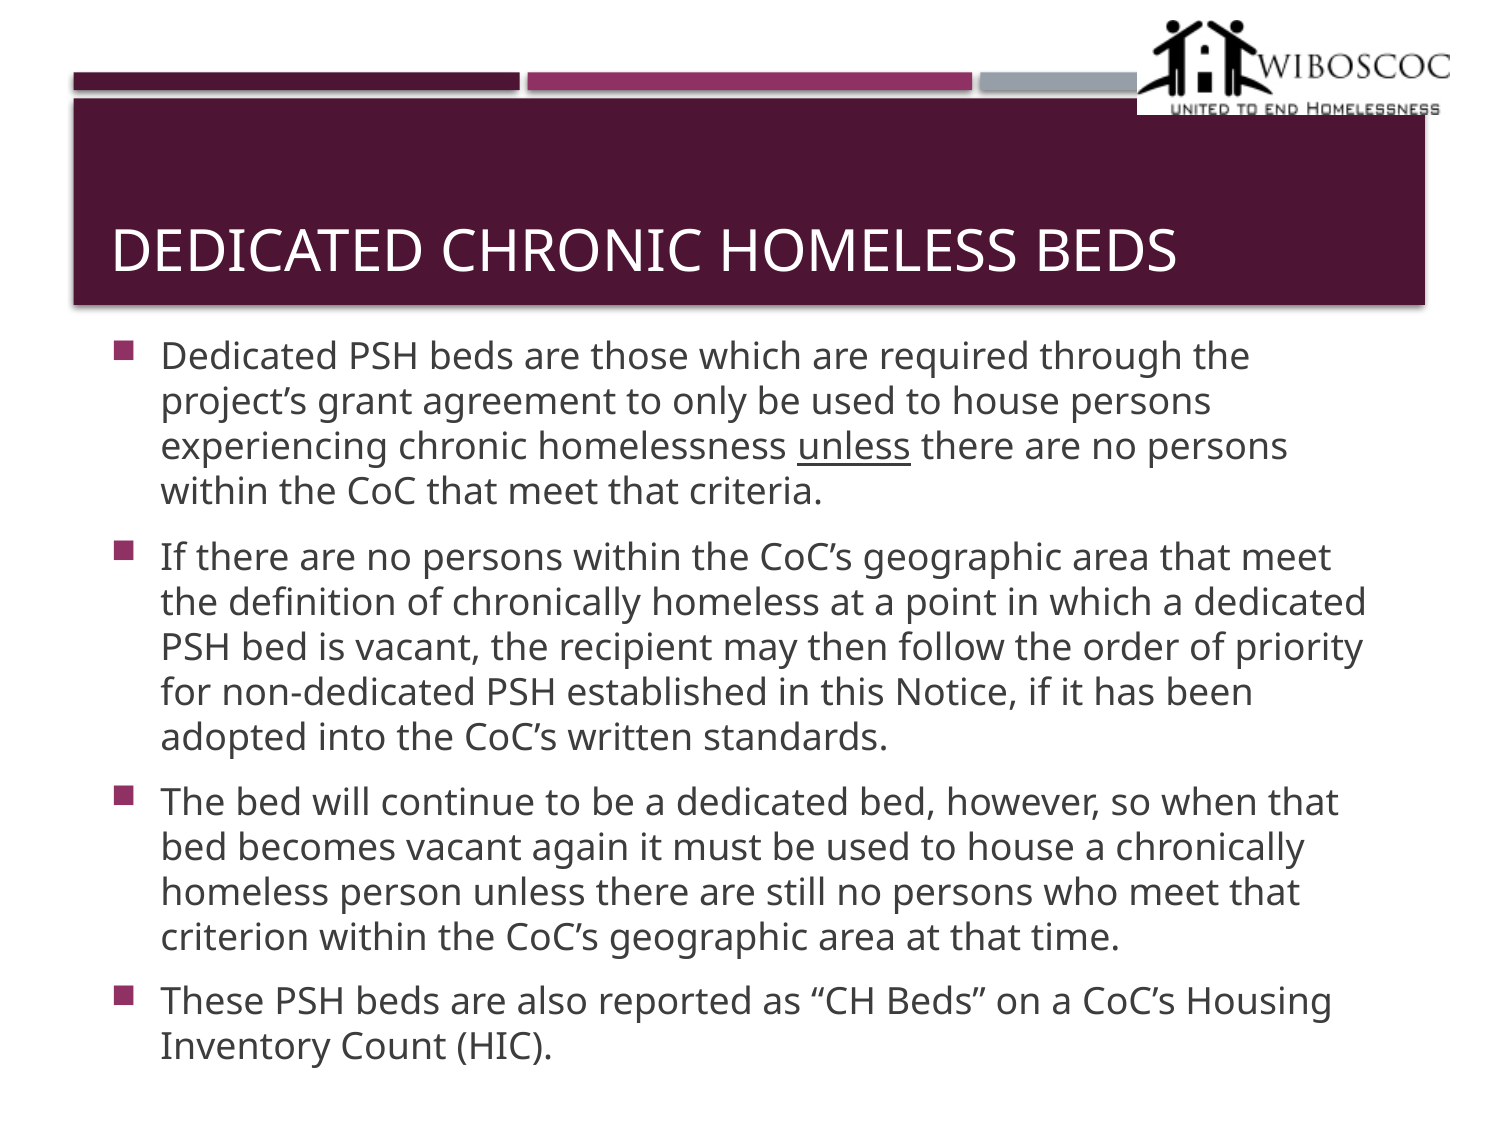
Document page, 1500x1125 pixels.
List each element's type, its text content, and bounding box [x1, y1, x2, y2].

title Dedicated Chronic Homeless Beds [95, 112, 1406, 291]
list Dedicated PSH beds are those which are required through the project’s grant agreement to only be used to house persons experiencing chronic homelessness unless there are no persons within the CoC that meet that criteria. If there are no persons within the CoC’s geographic area that meet the definition of chronically homeless at a point in which a dedicated PSH bed is vacant, the recipient may then follow the order of priority for non-dedicated PSH established in this Notice, if it has been adopted into the CoC’s written standards. The bed will continue to be a dedicated bed, however, so when that bed becomes vacant again it must be used to house a chronically homeless person unless there are still no persons who meet that criterion within the CoC’s geographic area at that time. These PSH beds are also reported as “CH Beds” on a CoC’s Housing Inventory Count (HIC). [95, 337, 1406, 1063]
picture [1136, 19, 1451, 115]
